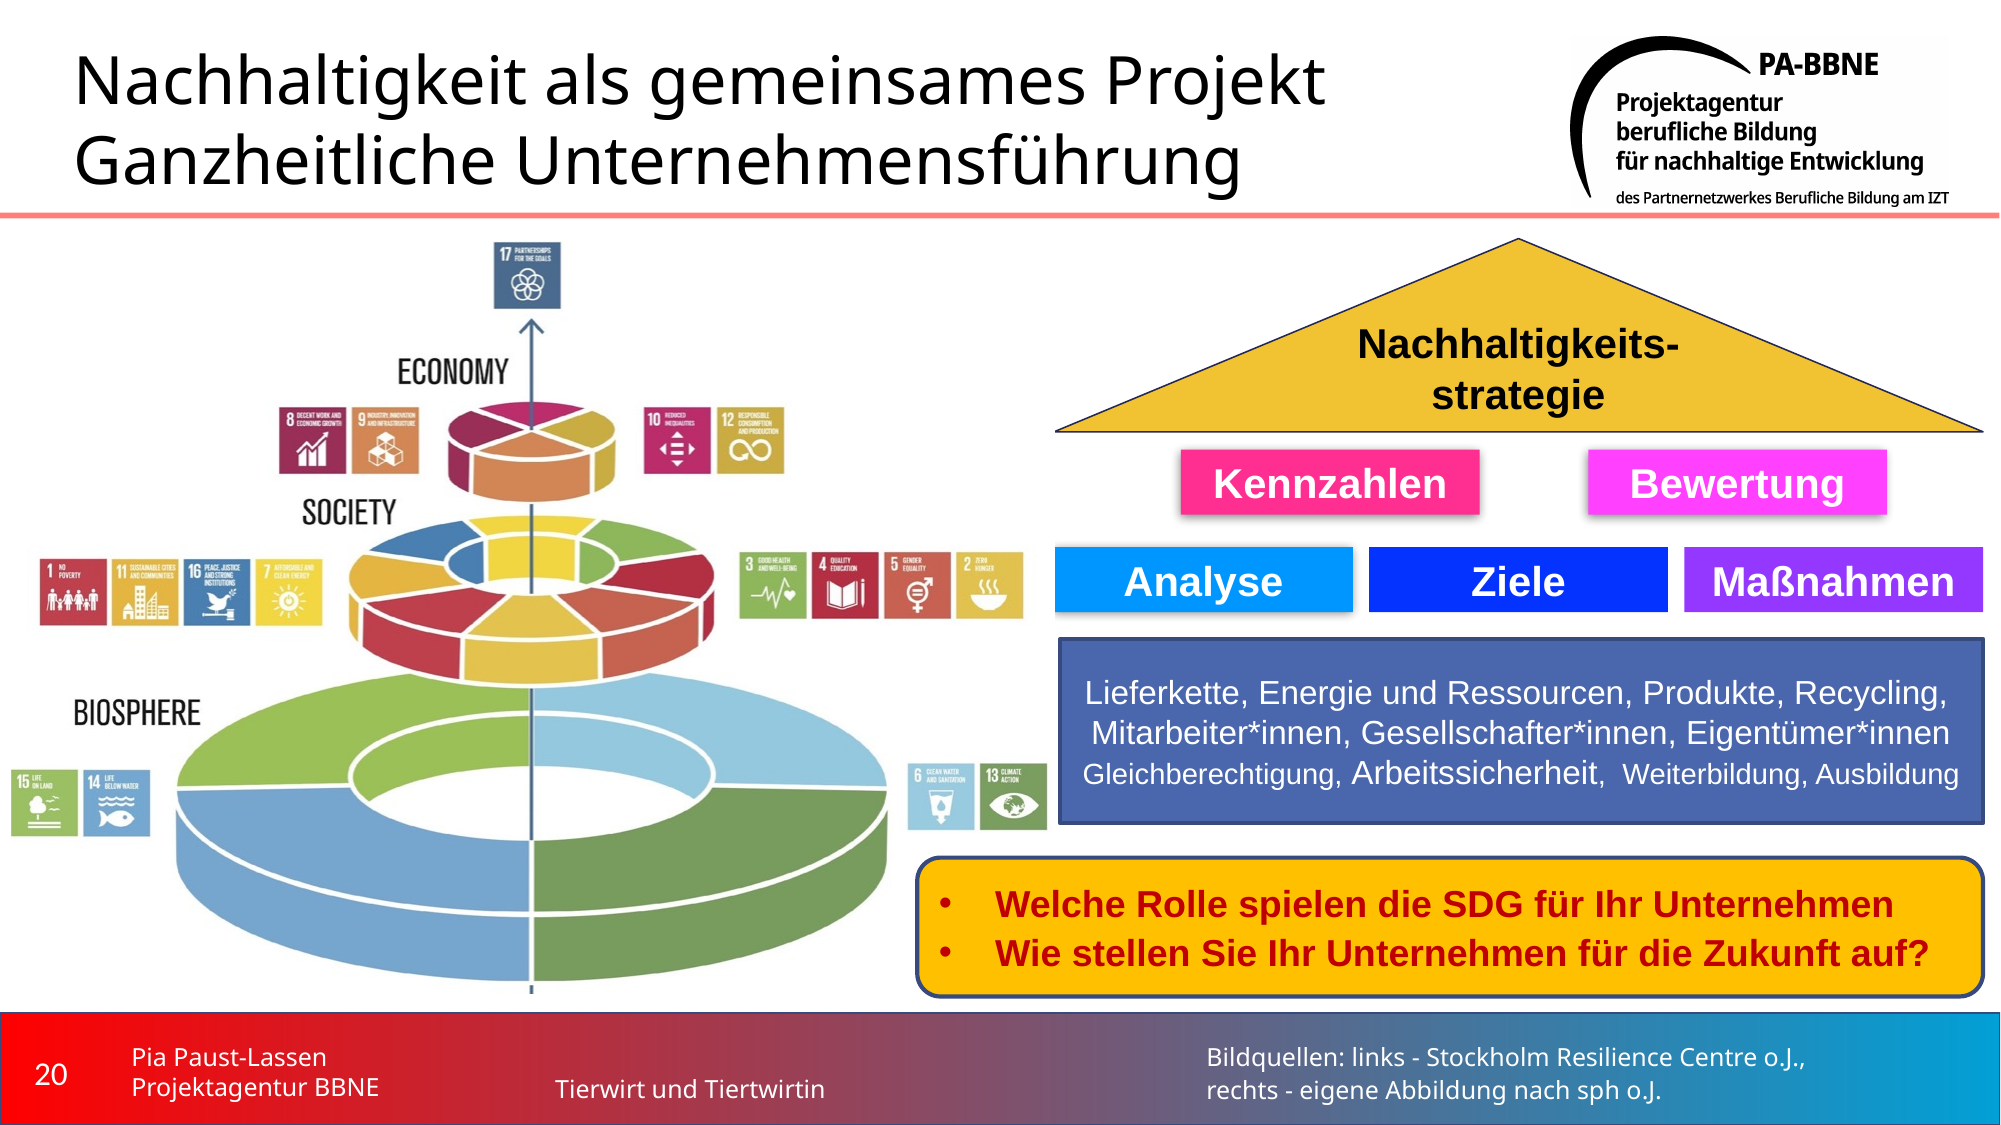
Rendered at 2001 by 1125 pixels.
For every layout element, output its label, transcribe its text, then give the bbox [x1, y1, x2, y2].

text_box Welche Rolle spielen die SDG für Ihr Unternehmen Wie stellen Sie Ihr Unternehmen für die Zukunft auf? [1058, 857, 1984, 997]
footer Pia Paust-Lassen Projektagentur BBNE [116, 1026, 533, 1118]
text_box Bewertung [1588, 449, 1887, 515]
text_box Maßnahmen [1684, 547, 1984, 613]
title Nachhaltigkeit als gemeinsames Projekt Ganzheitliche Unternehmensführung [59, 29, 1536, 207]
picture [1570, 36, 1949, 207]
picture [11, 240, 1055, 995]
text_box Analyse [1059, 547, 1353, 613]
text_box Lieferkette, Energie und Ressourcen, Produkte, Recycling, Mitarbeiter*innen, Gesellschafter*innen, Eigentümer*innen Gleichberechtigung, Arbeitssicherheit, Weiterbildung, Ausbildung [1060, 639, 1984, 824]
text_box Nachhaltigkeits- strategie [1059, 238, 1984, 432]
list Bildquellen: links - Stockholm Resilience Centre o.J., rechts - eigene Abbildung nach sph o.J. [1191, 1026, 1949, 1118]
slide_number ‹#› [0, 1026, 102, 1118]
text_box Kennzahlen [1180, 449, 1480, 515]
text_box Tierwirt und Tiertwirtin [540, 1061, 957, 1116]
text_box Ziele [1369, 547, 1668, 613]
